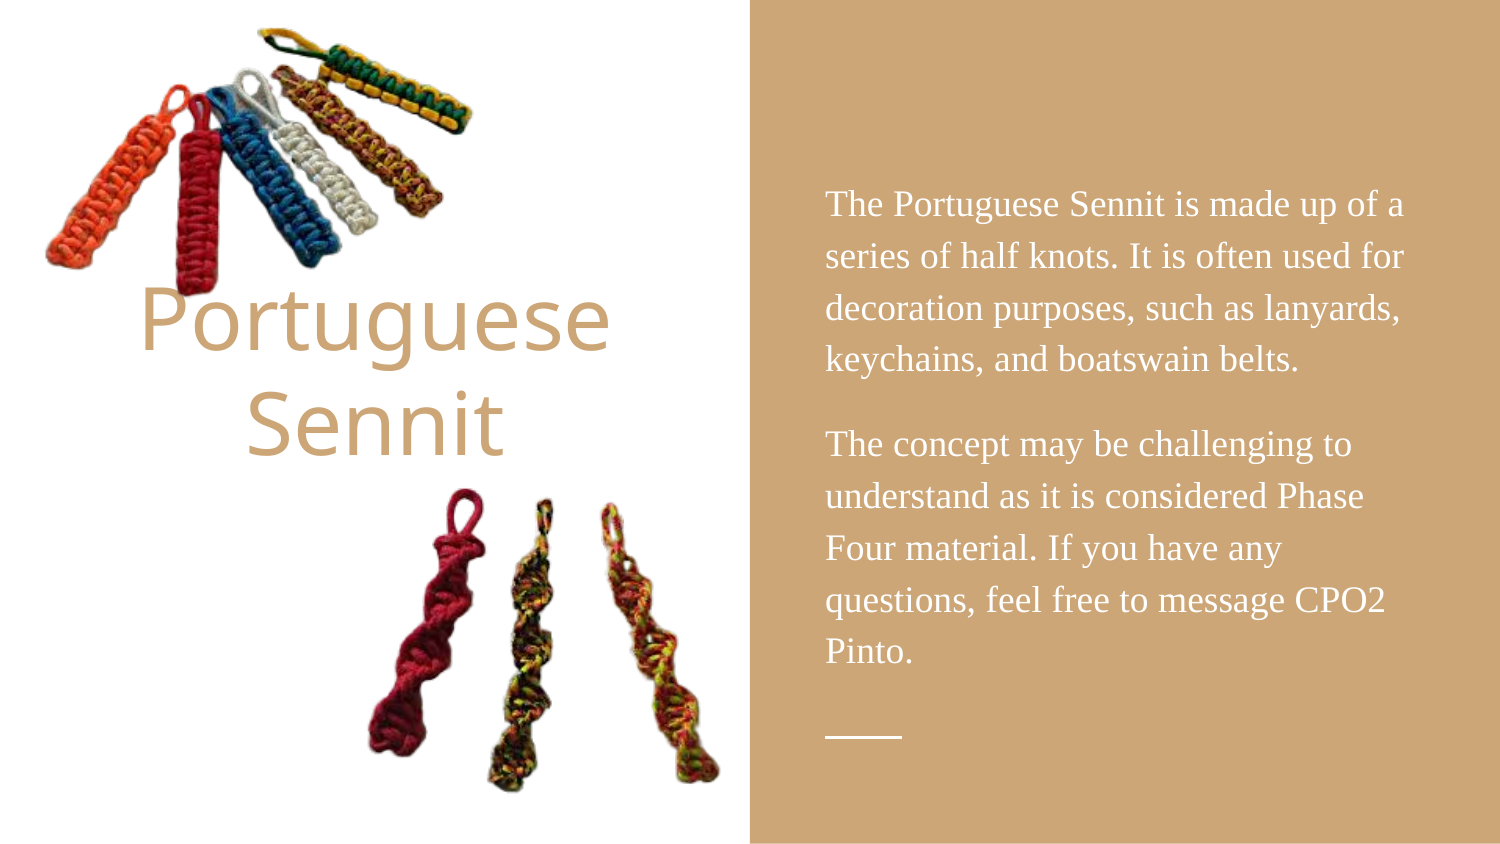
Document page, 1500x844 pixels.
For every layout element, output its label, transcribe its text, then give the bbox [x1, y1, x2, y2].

list The Portuguese Sennit is made up of a series of half knots. It is often used for decoration purposes, such as lanyards, keychains, and boatswain belts. The concept may be challenging to understand as it is considered Phase Four material. If you have any questions, feel free to message CPO2 Pinto. [810, 118, 1440, 725]
picture [43, 18, 477, 304]
picture [351, 481, 732, 806]
title Portuguese Sennit [43, 341, 708, 489]
